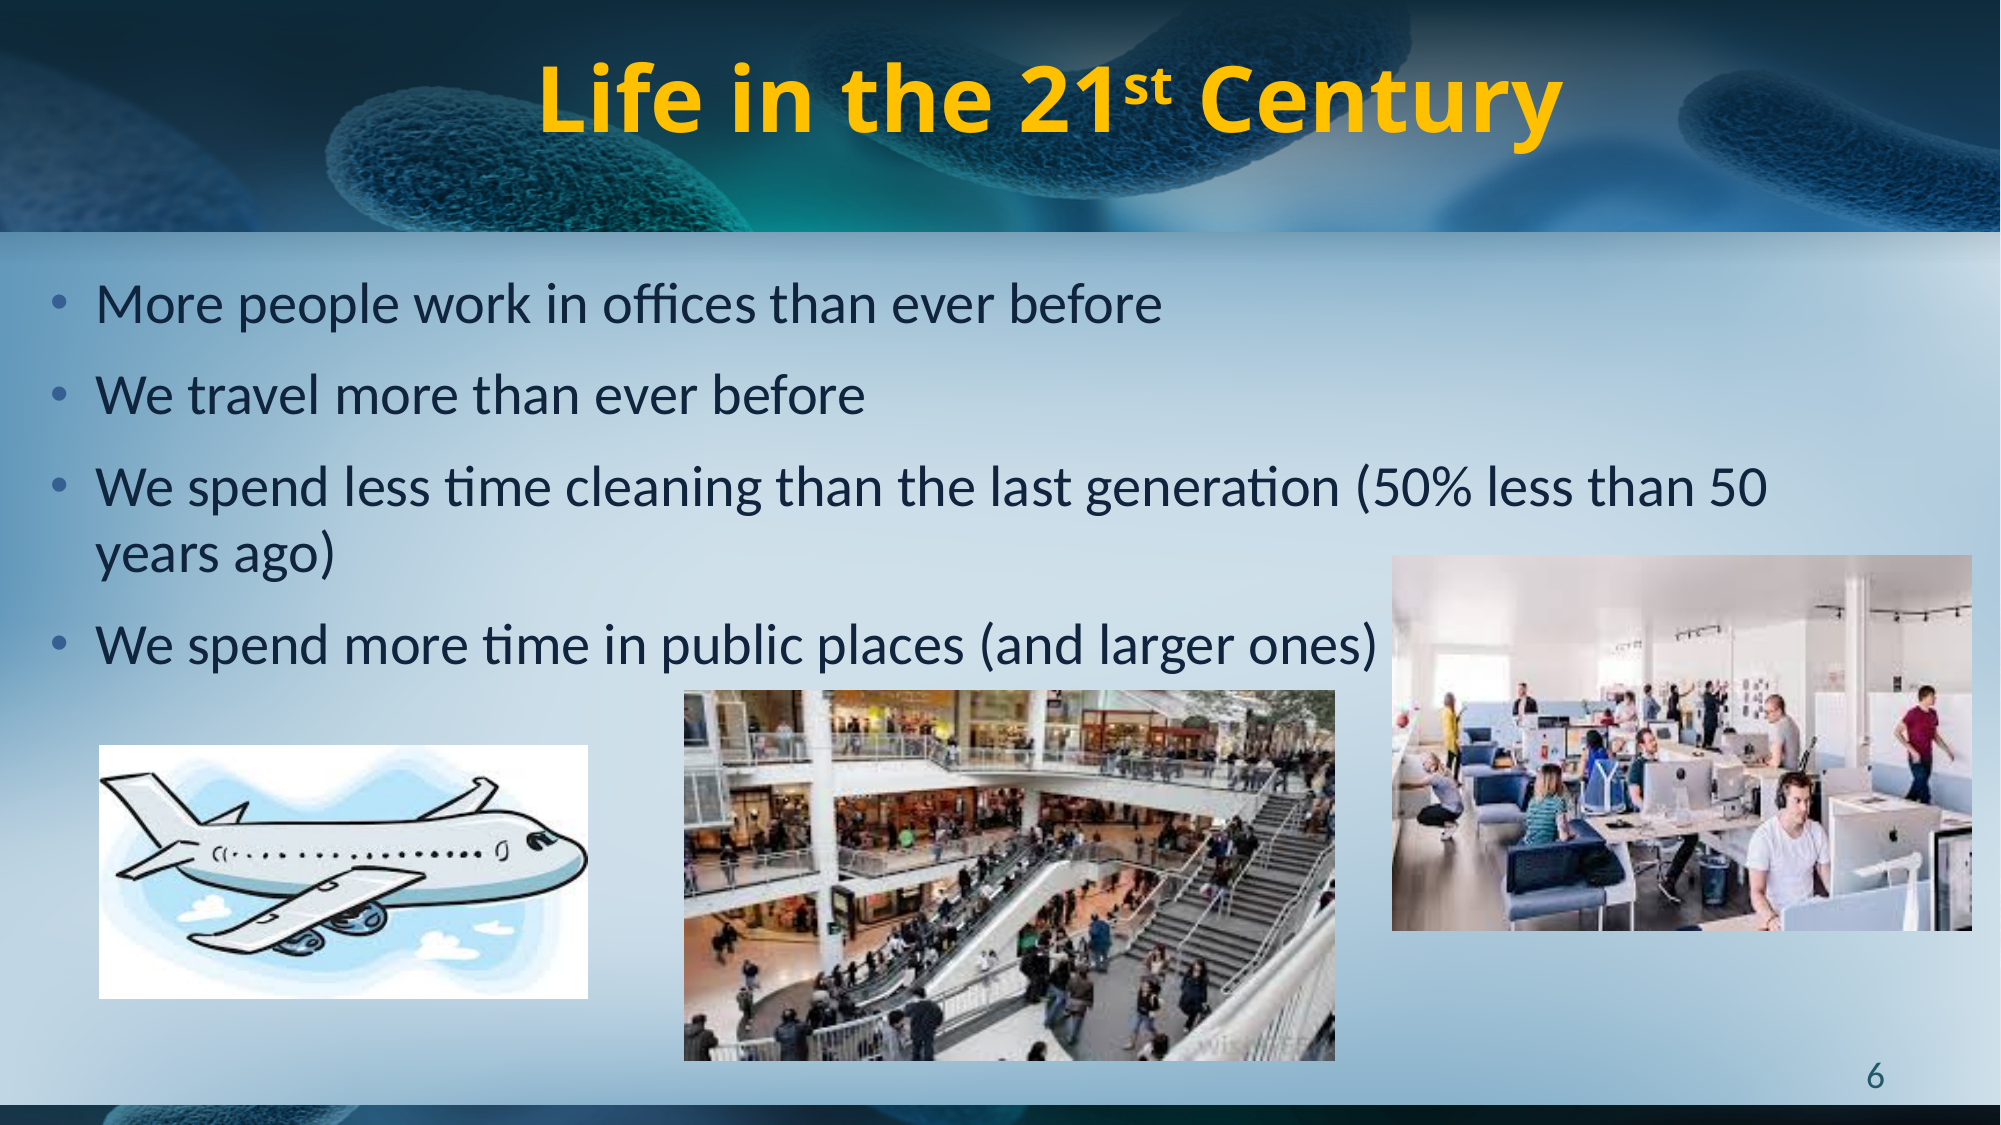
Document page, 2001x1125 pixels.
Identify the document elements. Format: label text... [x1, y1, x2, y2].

title Life in the 21st Century [99, 45, 2000, 233]
list More people work in offices than ever before We travel more than ever before We spend less time cleaning than the last generation (50% less than 50 years ago) We spend more time in public places (and larger ones) [35, 262, 1836, 1075]
picture [0, 0, 2001, 1125]
slide_number 6 [1433, 1073, 1901, 1105]
